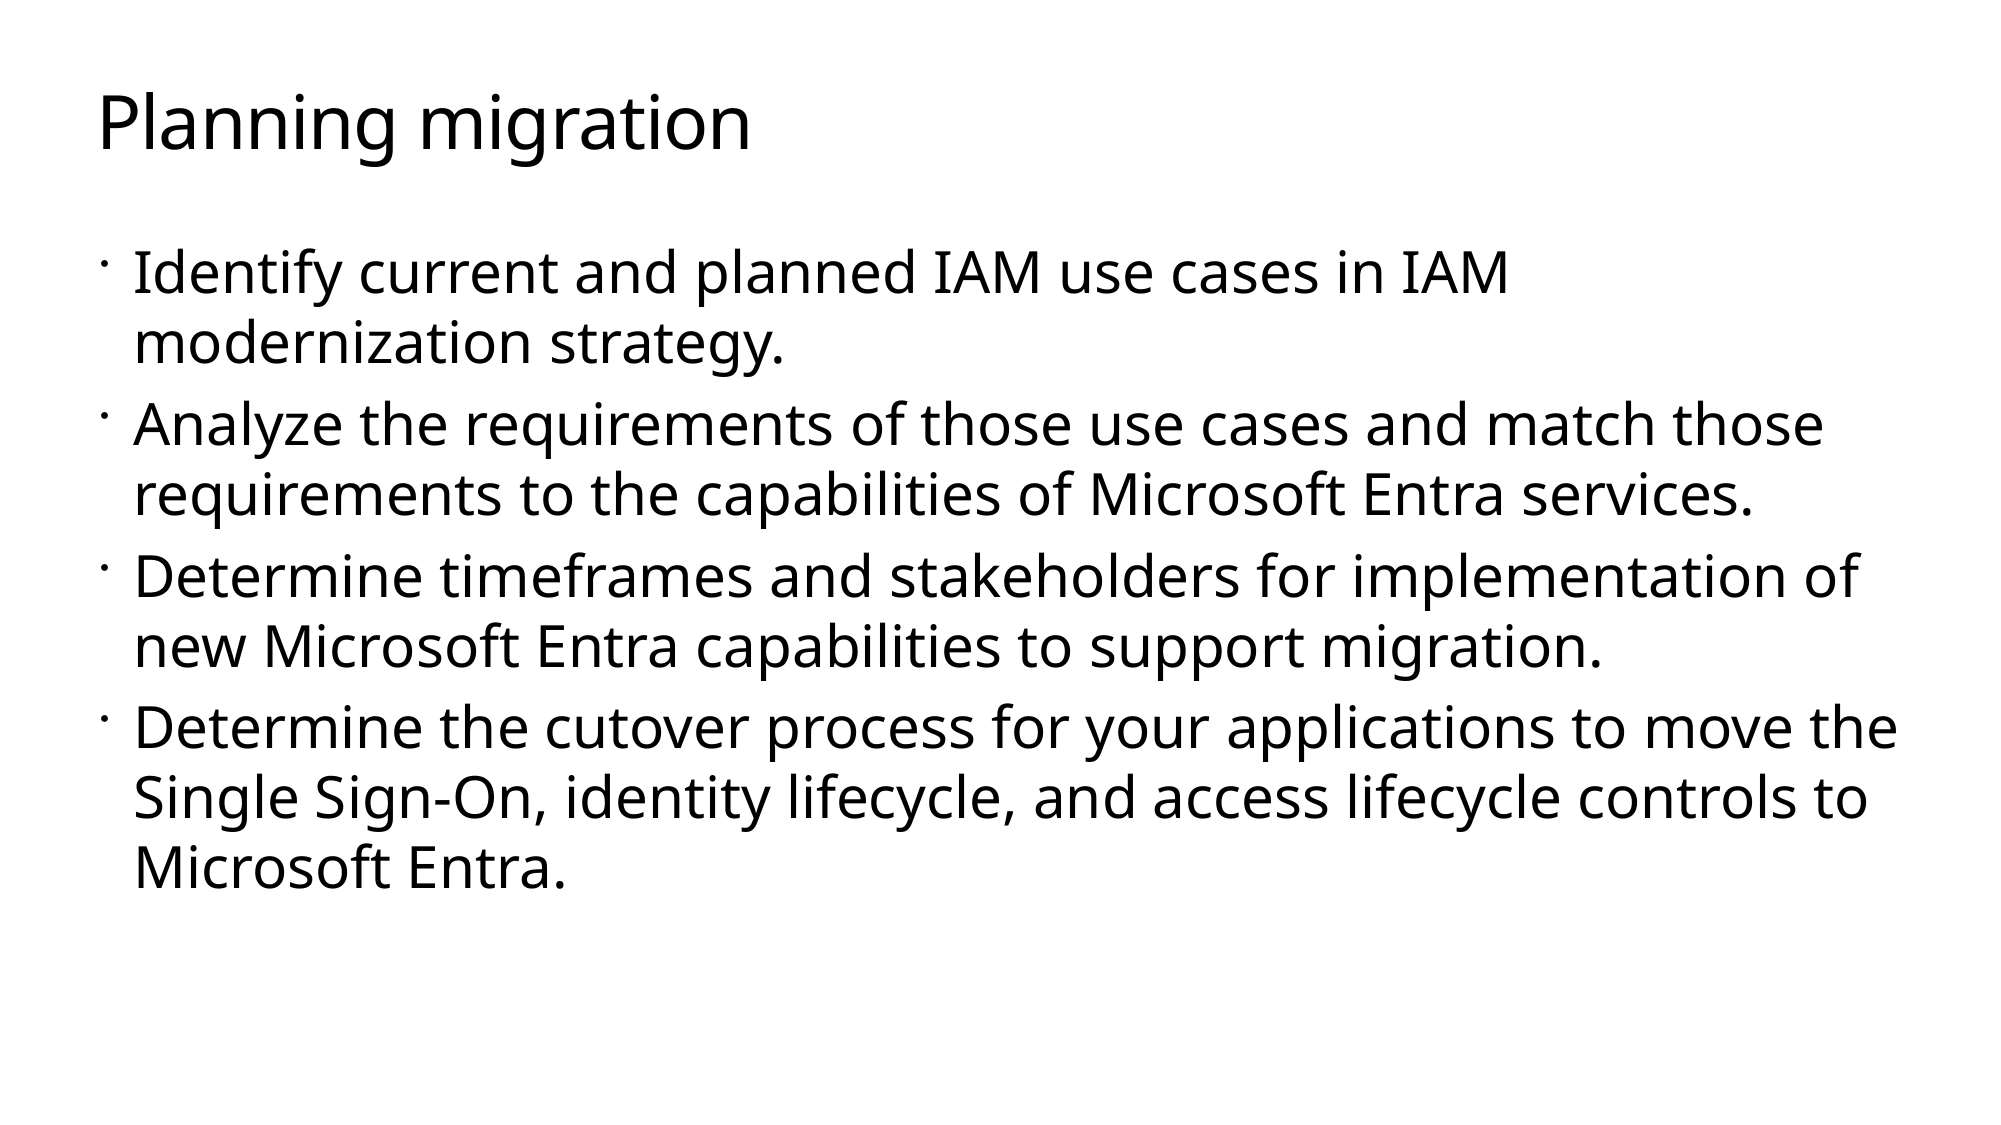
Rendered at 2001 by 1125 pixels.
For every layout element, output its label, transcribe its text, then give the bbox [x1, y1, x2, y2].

list Identify current and planned IAM use cases in IAM modernization strategy. Analyze the requirements of those use cases and match those requirements to the capabilities of Microsoft Entra services. Determine timeframes and stakeholders for implementation of new Microsoft Entra capabilities to support migration. Determine the cutover process for your applications to move the Single Sign-On, identity lifecycle, and access lifecycle controls to Microsoft Entra. [95, 235, 1904, 914]
title Planning migration [96, 75, 1904, 166]
